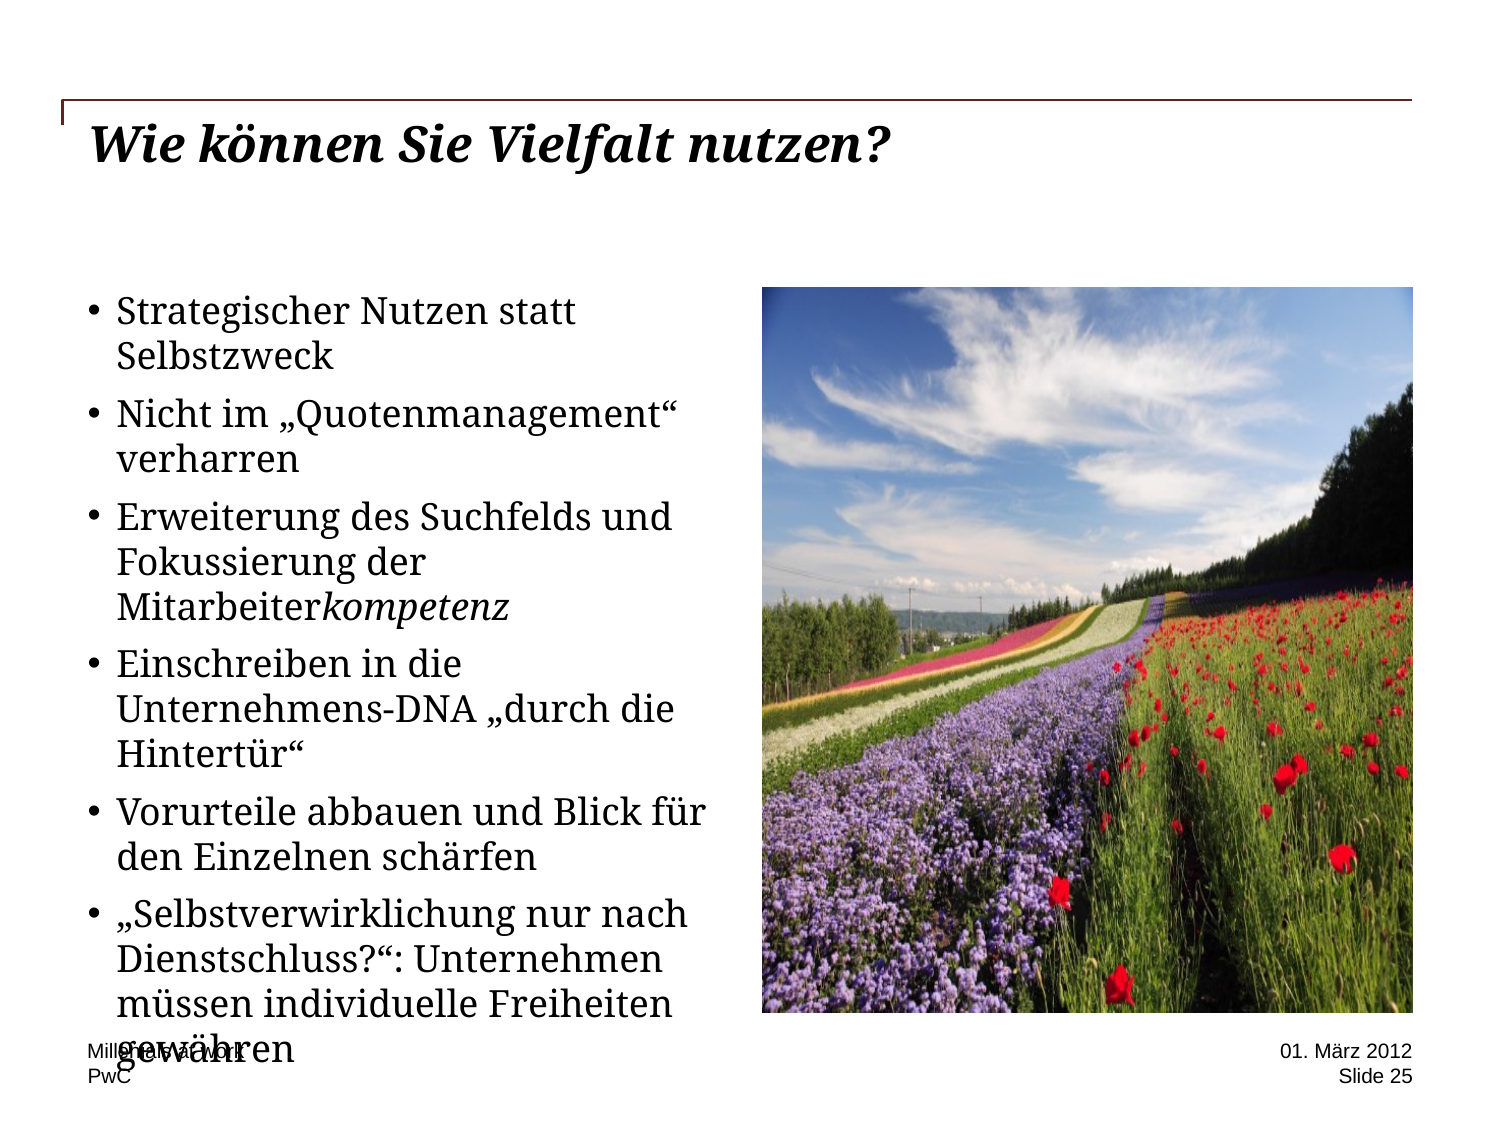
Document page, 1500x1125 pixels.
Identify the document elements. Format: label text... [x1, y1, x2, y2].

list Strategischer Nutzen statt Selbstzweck Nicht im „Quotenmanagement“ verharren Erweiterung des Suchfelds und Fokussierung der Mitarbeiterkompetenz Einschreiben in die Unternehmens-DNA „durch die Hintertür“ Vorurteile abbauen und Blick für den Einzelnen schärfen „Selbstverwirklichung nur nach Dienstschluss?“: Unternehmen müssen individuelle Freiheiten gewähren [87, 287, 750, 1013]
slide_number Slide 25 [1162, 1063, 1413, 1088]
picture [762, 287, 1413, 1013]
title Wie können Sie Vielfalt nutzen? [87, 112, 1413, 263]
slide_number 01. März 2012 [1162, 1037, 1413, 1063]
footer Millenials at work [86, 1037, 950, 1063]
